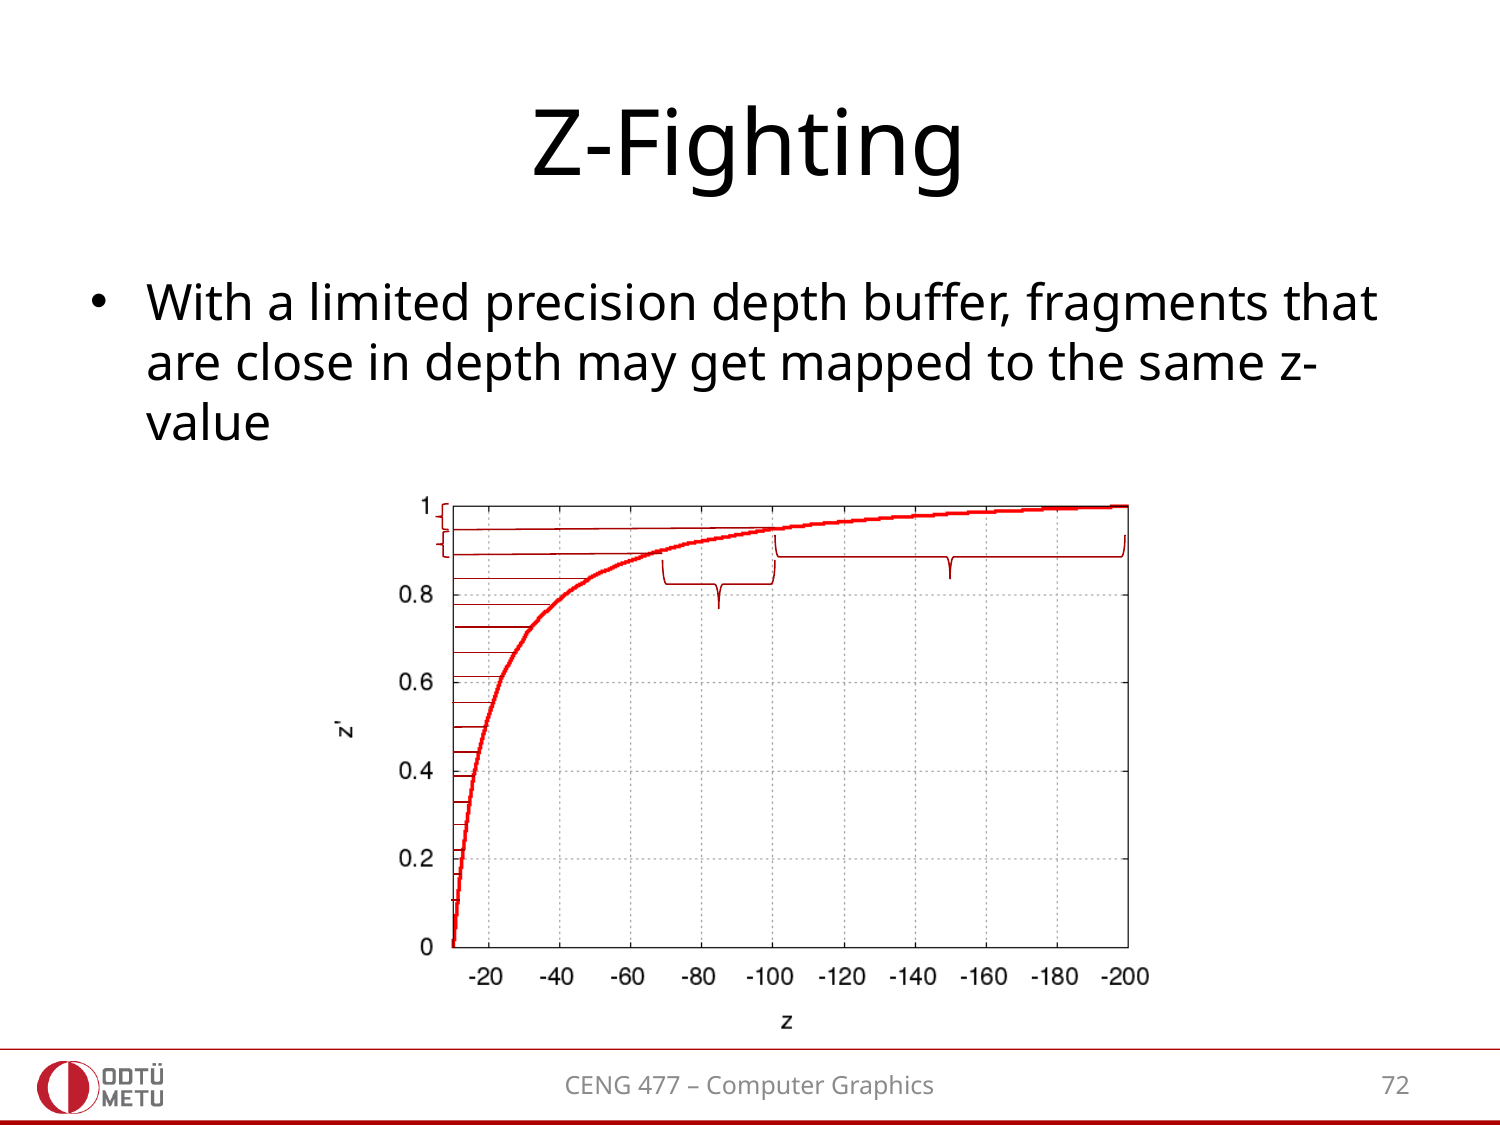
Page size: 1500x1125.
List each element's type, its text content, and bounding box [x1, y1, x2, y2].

picture [37, 1061, 163, 1114]
slide_number 72 [1074, 1056, 1425, 1117]
title Z-Fighting [75, 45, 1425, 233]
picture [324, 475, 1176, 1043]
footer CENG 477 – Computer Graphics [512, 1056, 988, 1117]
list With a limited precision depth buffer, fragments that are close in depth may get mapped to the same z-value [75, 262, 1425, 1005]
